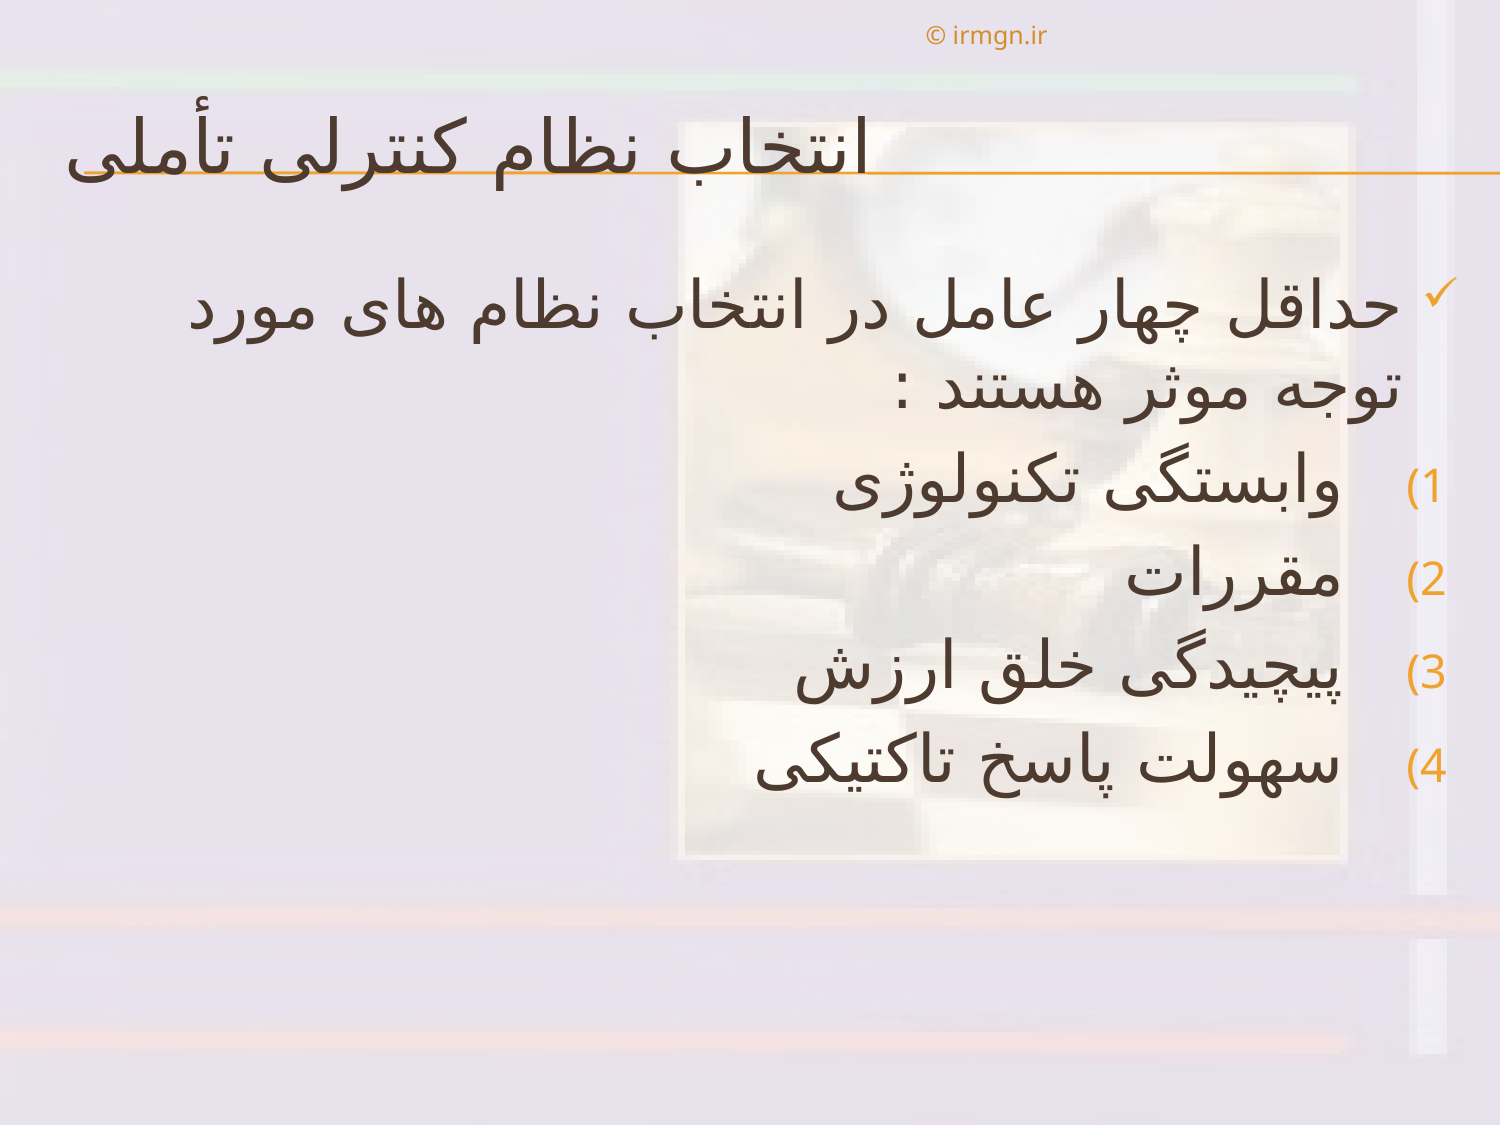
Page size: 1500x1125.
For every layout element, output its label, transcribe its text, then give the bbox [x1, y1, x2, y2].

footer © irmgn.ir [587, 12, 1063, 60]
title انتخاب نظام كنترلی تأملی [50, 75, 1475, 213]
list حداقل چهار عامل در انتخاب نظام های مورد توجه موثر هستند : وابستگی تكنولوژی مقررات پيچيدگی خلق ارزش سهولت پاسخ تاكتيكی [50, 254, 1475, 998]
